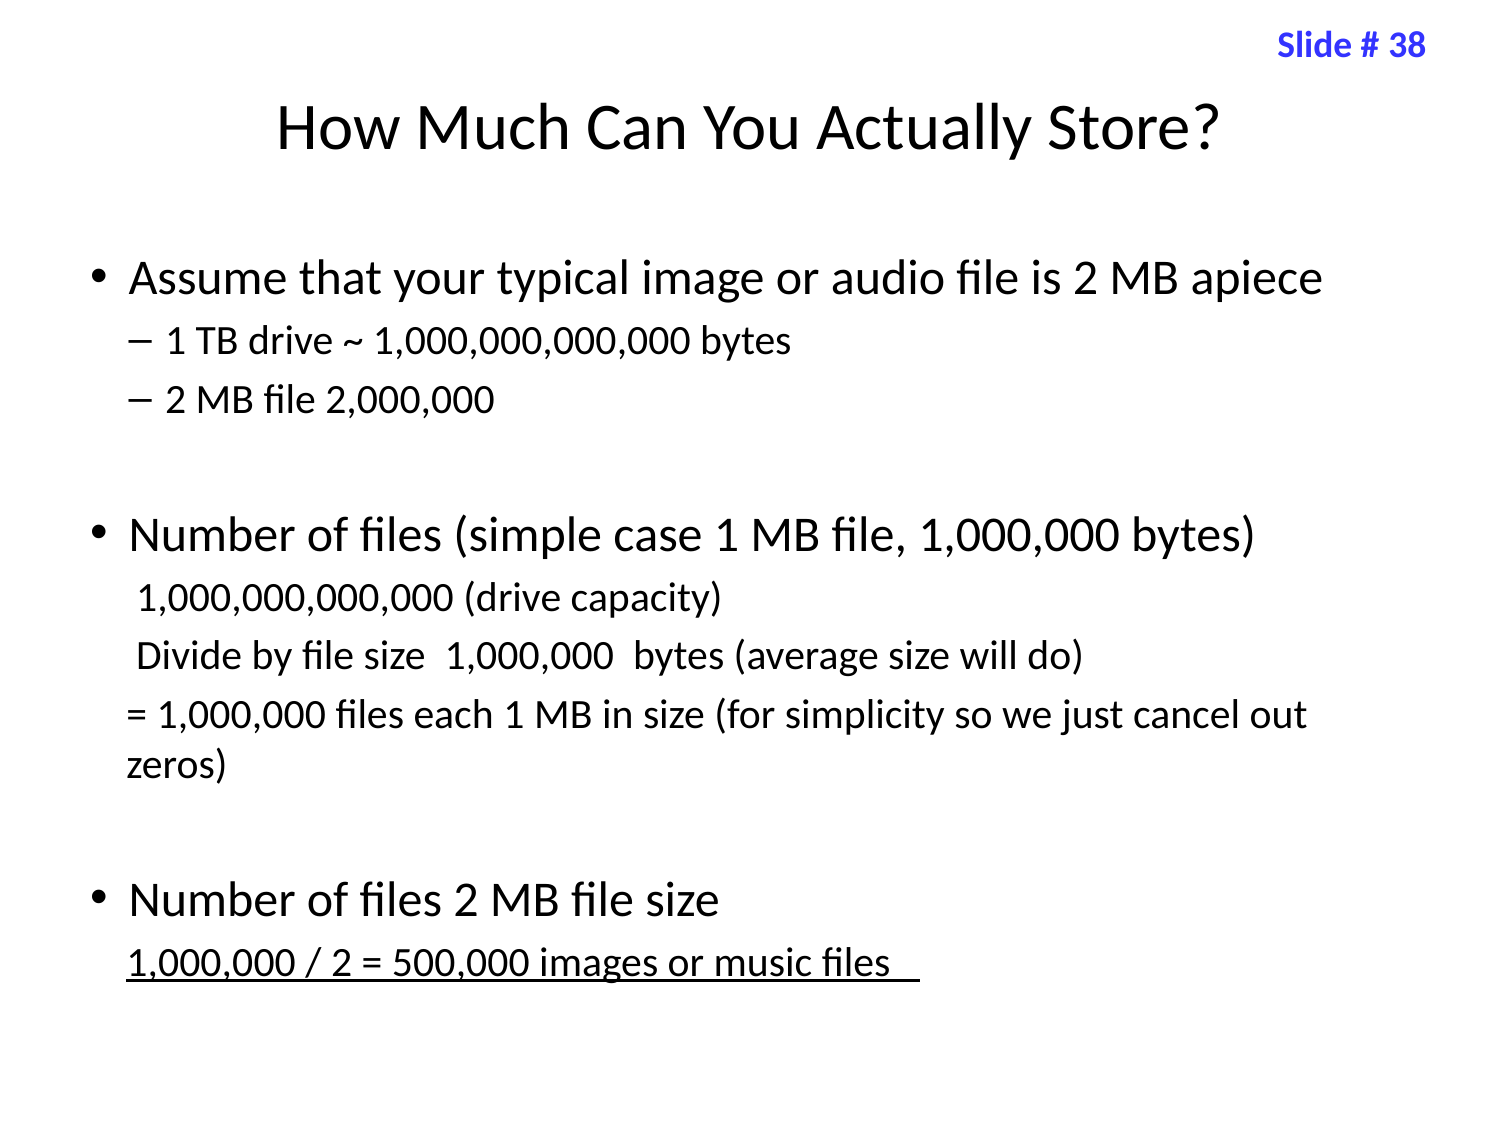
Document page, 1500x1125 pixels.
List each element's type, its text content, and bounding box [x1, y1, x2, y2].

list Assume that your typical image or audio file is 2 MB apiece 1 TB drive ~ 1,000,000,000,000 bytes 2 MB file 2,000,000 Number of files (simple case 1 MB file, 1,000,000 bytes) 1,000,000,000,000 (drive capacity) Divide by file size 1,000,000 bytes (average size will do) = 1,000,000 files each 1 MB in size (for simplicity so we just cancel out zeros) Number of files 2 MB file size 1,000,000 / 2 = 500,000 images or music files [75, 237, 1425, 1063]
title How Much Can You Actually Store? [75, 45, 1425, 200]
